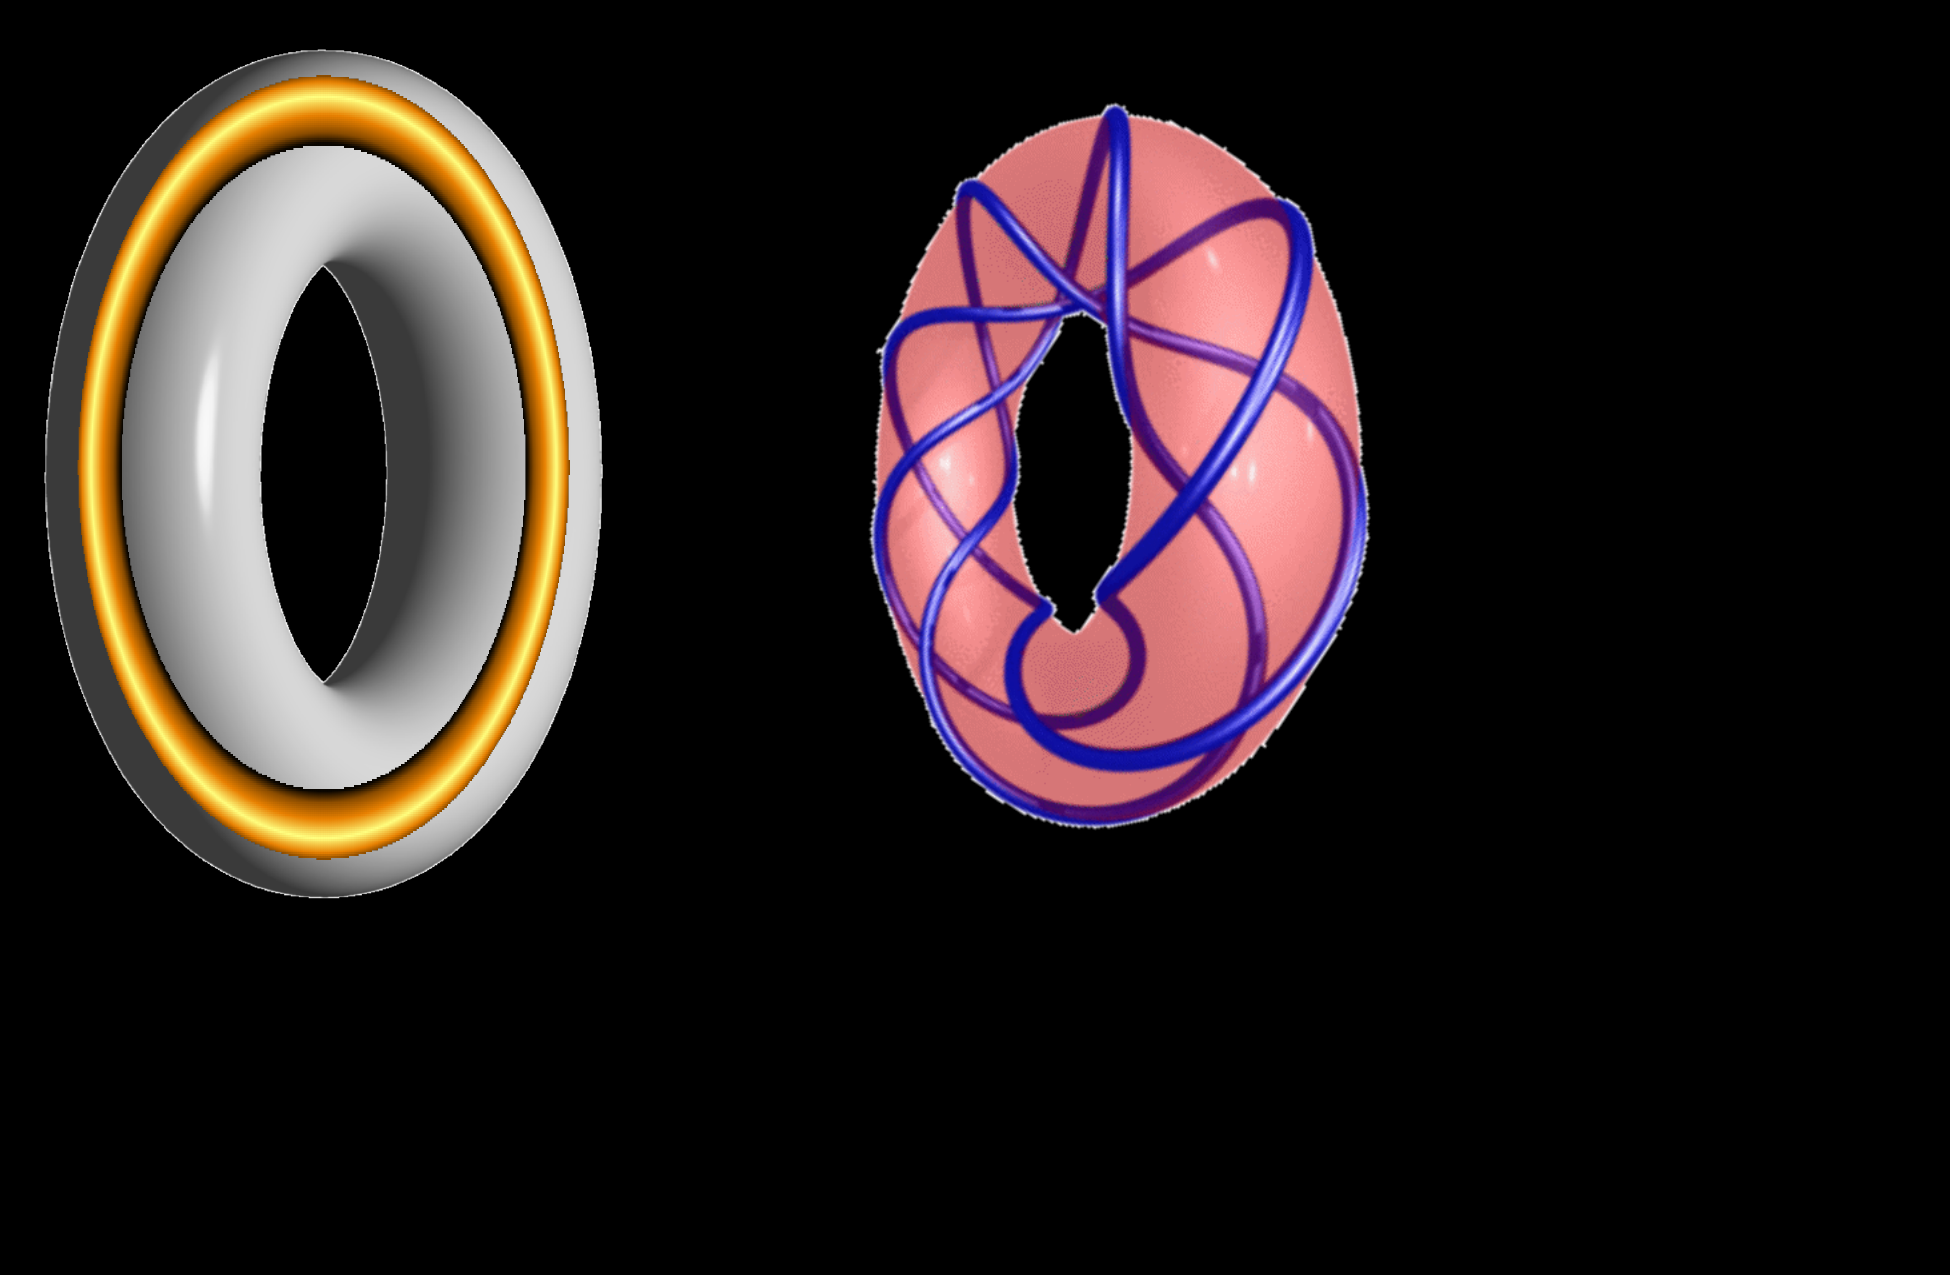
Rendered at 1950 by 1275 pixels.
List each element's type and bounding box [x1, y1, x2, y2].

text_box [28, 27, 614, 914]
picture [648, 2, 1574, 960]
